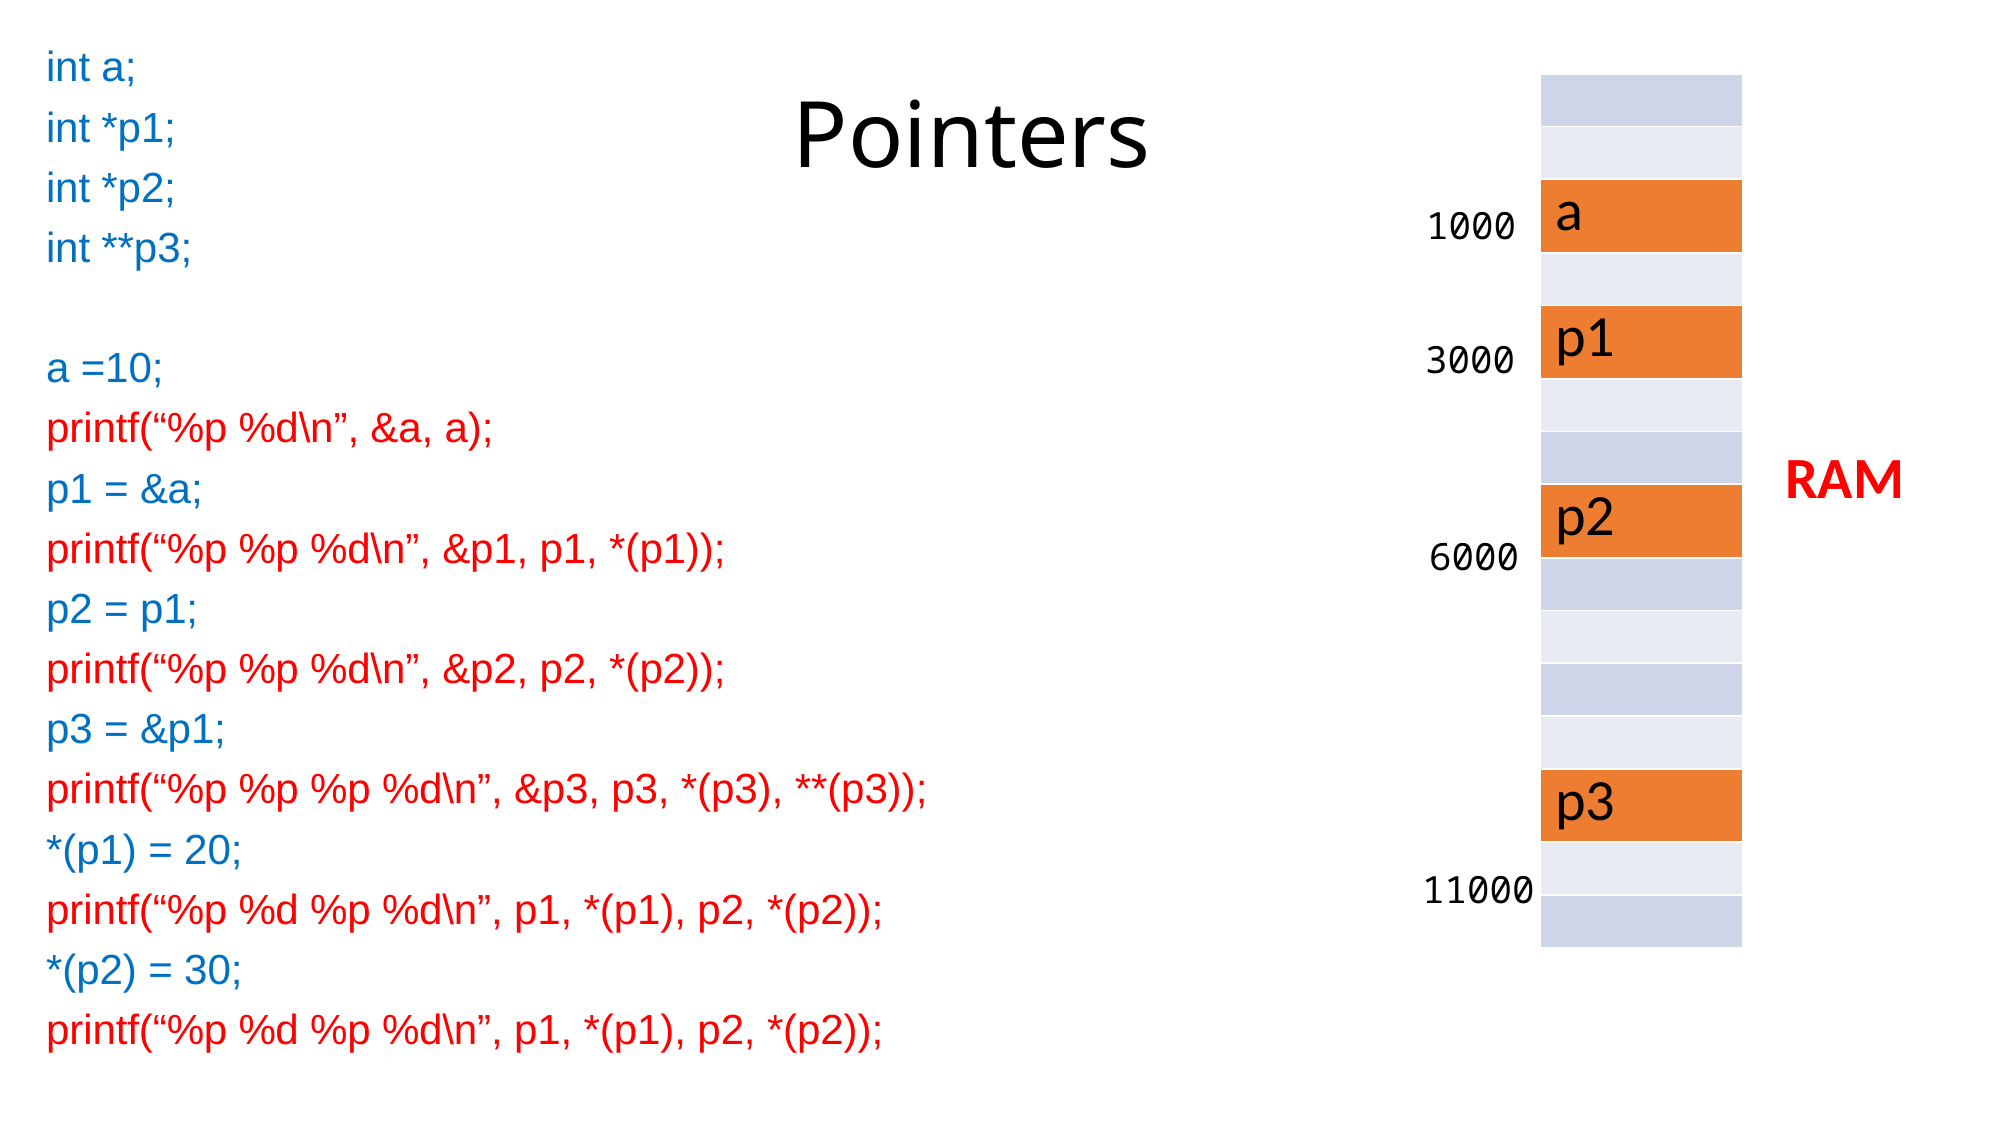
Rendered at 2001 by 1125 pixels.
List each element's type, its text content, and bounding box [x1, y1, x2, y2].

table_cell [1541, 843, 1742, 894]
table_cell p3 [1541, 770, 1742, 841]
table_cell p2 [1541, 485, 1742, 557]
table_cell [1541, 432, 1742, 483]
table_cell a [1541, 180, 1742, 252]
text_box RAM [1770, 432, 1939, 518]
table_cell [1541, 559, 1742, 610]
text_box 6000 [1414, 525, 1618, 586]
table_cell [1541, 611, 1742, 662]
table_header [1541, 75, 1742, 126]
text_box 11000 [1407, 858, 1611, 919]
table_cell p1 [1541, 306, 1742, 378]
table_cell [1541, 380, 1742, 431]
table_cell [1541, 896, 1742, 947]
table_cell [1541, 717, 1742, 768]
list int a; int *p1; int *p2; int **p3; a =10; printf(“%p %d\n”, &a, a); p1 = &a; printf(“%p %p %d\n”, &p1, p1, *(p1)); p2 = p1; printf(“%p %p %d\n”, &p2, p2, *(p2)); p3 = &p1; printf(“%p %p %p %d\n”, &p3, p3, *(p3), **(p3)); *(p1) = 20; printf(“%p %d %p %d\n”, p1, *(p1), p2, *(p2)); *(p2) = 30; printf(“%p %d %p %d\n”, p1, *(p1), p2, *(p2)); [31, 38, 1067, 1074]
title Pointers [777, 29, 1173, 247]
table_cell [1541, 664, 1742, 715]
text_box 3000 [1410, 328, 1614, 388]
table_cell [1541, 254, 1742, 305]
table_cell [1541, 127, 1742, 178]
text_box 1000 [1411, 195, 1615, 255]
